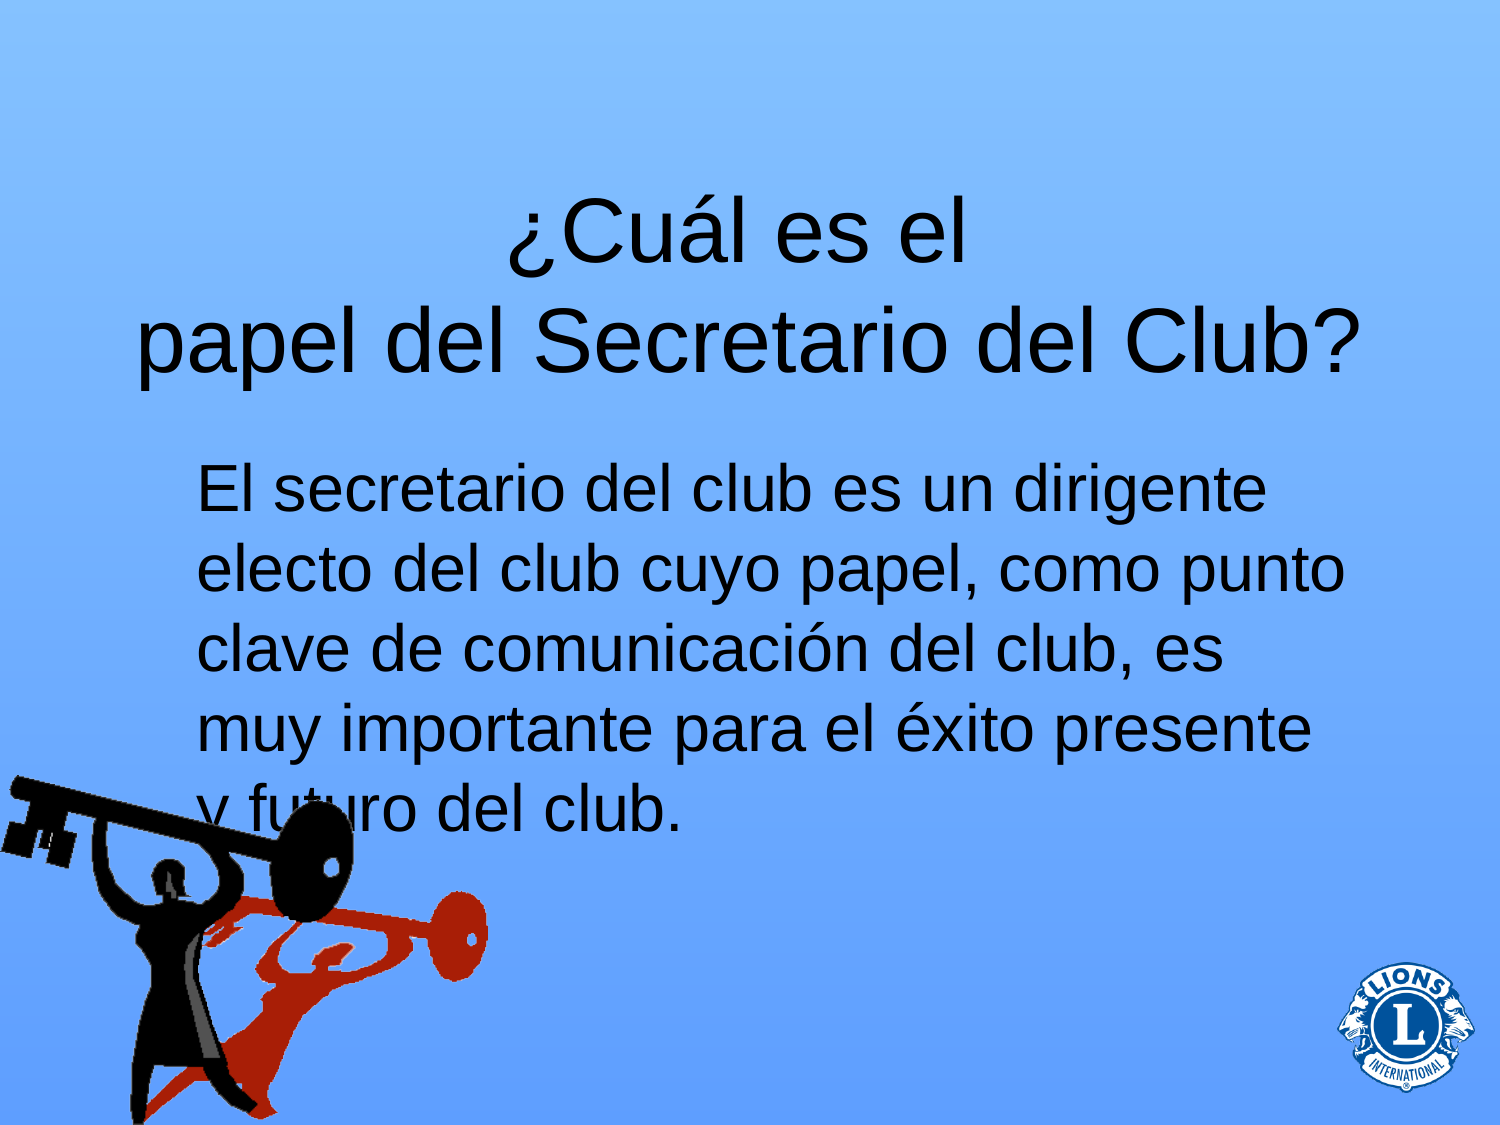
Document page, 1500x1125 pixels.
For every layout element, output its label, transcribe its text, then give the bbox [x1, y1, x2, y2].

title ¿Cuál es el papel del Secretario del Club? [112, 187, 1388, 375]
list El secretario del club es un dirigente electo del club cuyo papel, como punto clave de comunicación del club, es muy importante para el éxito presente y futuro del club. [125, 437, 1375, 775]
picture [1337, 962, 1475, 1093]
picture [0, 774, 488, 1125]
